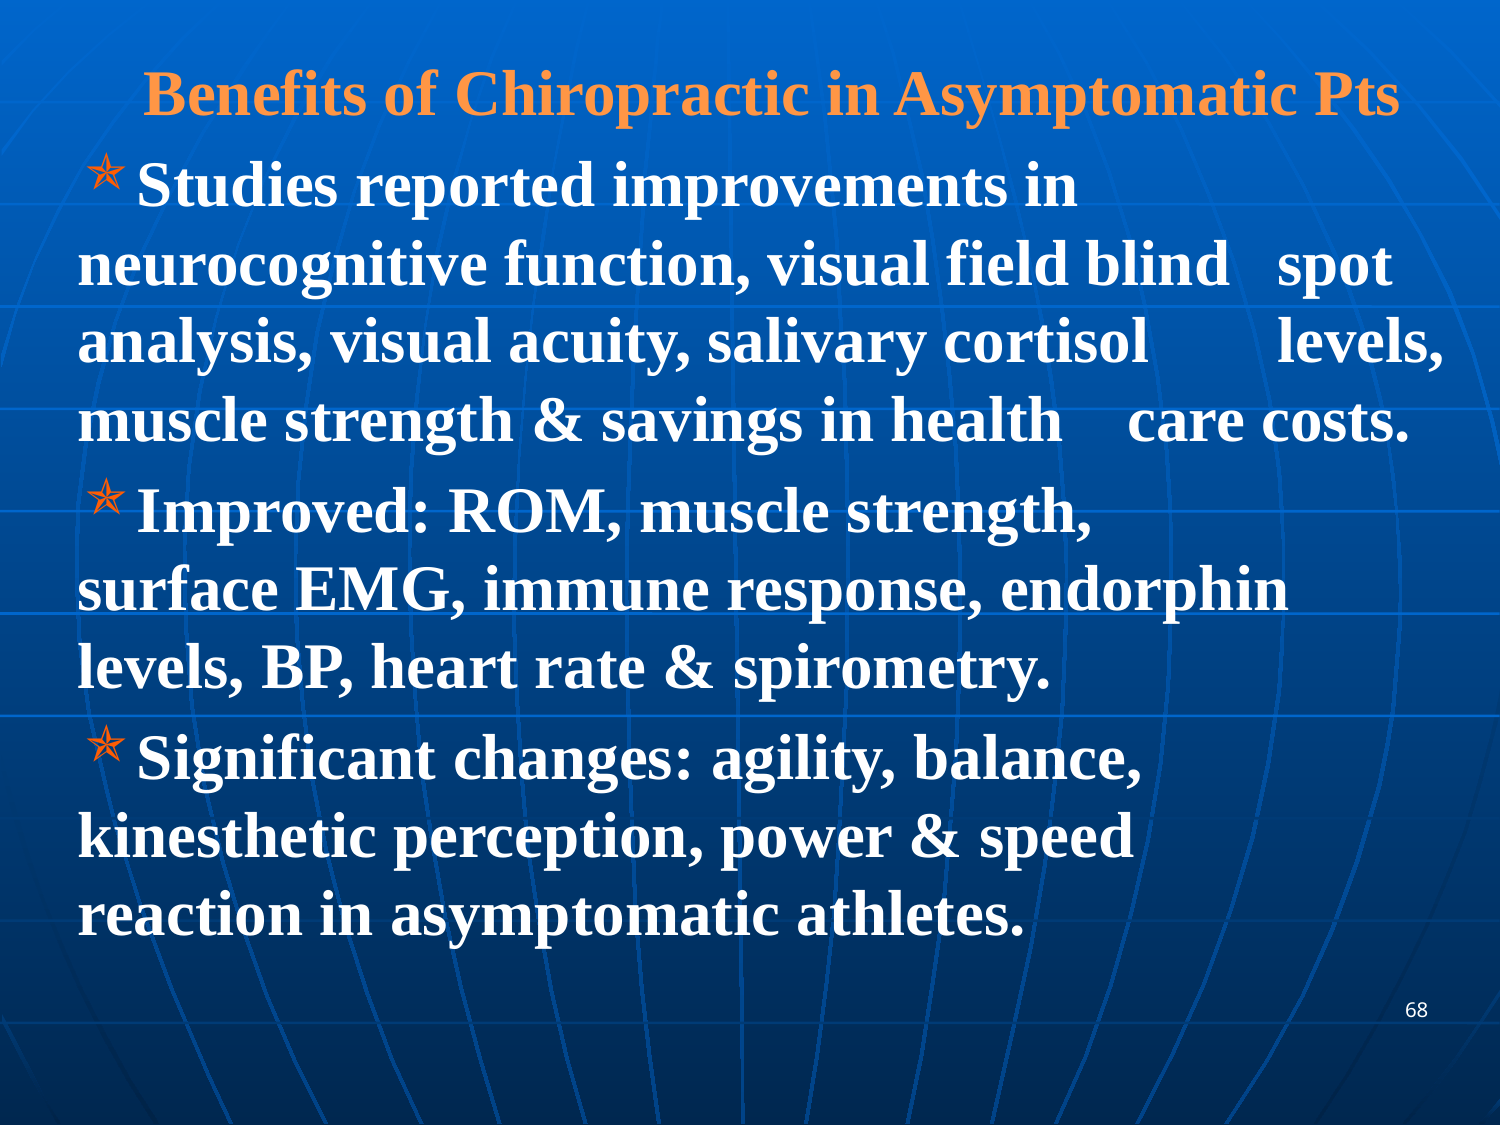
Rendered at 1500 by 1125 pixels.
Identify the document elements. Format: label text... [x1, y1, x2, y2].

slide_number 68 [1100, 989, 1444, 1063]
list Benefits of Chiropractic in Asymptomatic Pts Studies reported improvements in neurocognitive function, visual field blind spot analysis, visual acuity, salivary cortisol levels, muscle strength & savings in health care costs. Improved: ROM, muscle strength, surface EMG, immune response, endorphin levels, BP, heart rate & spirometry. Significant changes: agility, balance, kinesthetic perception, power & speed reaction in asymptomatic athletes. [62, 43, 1484, 704]
